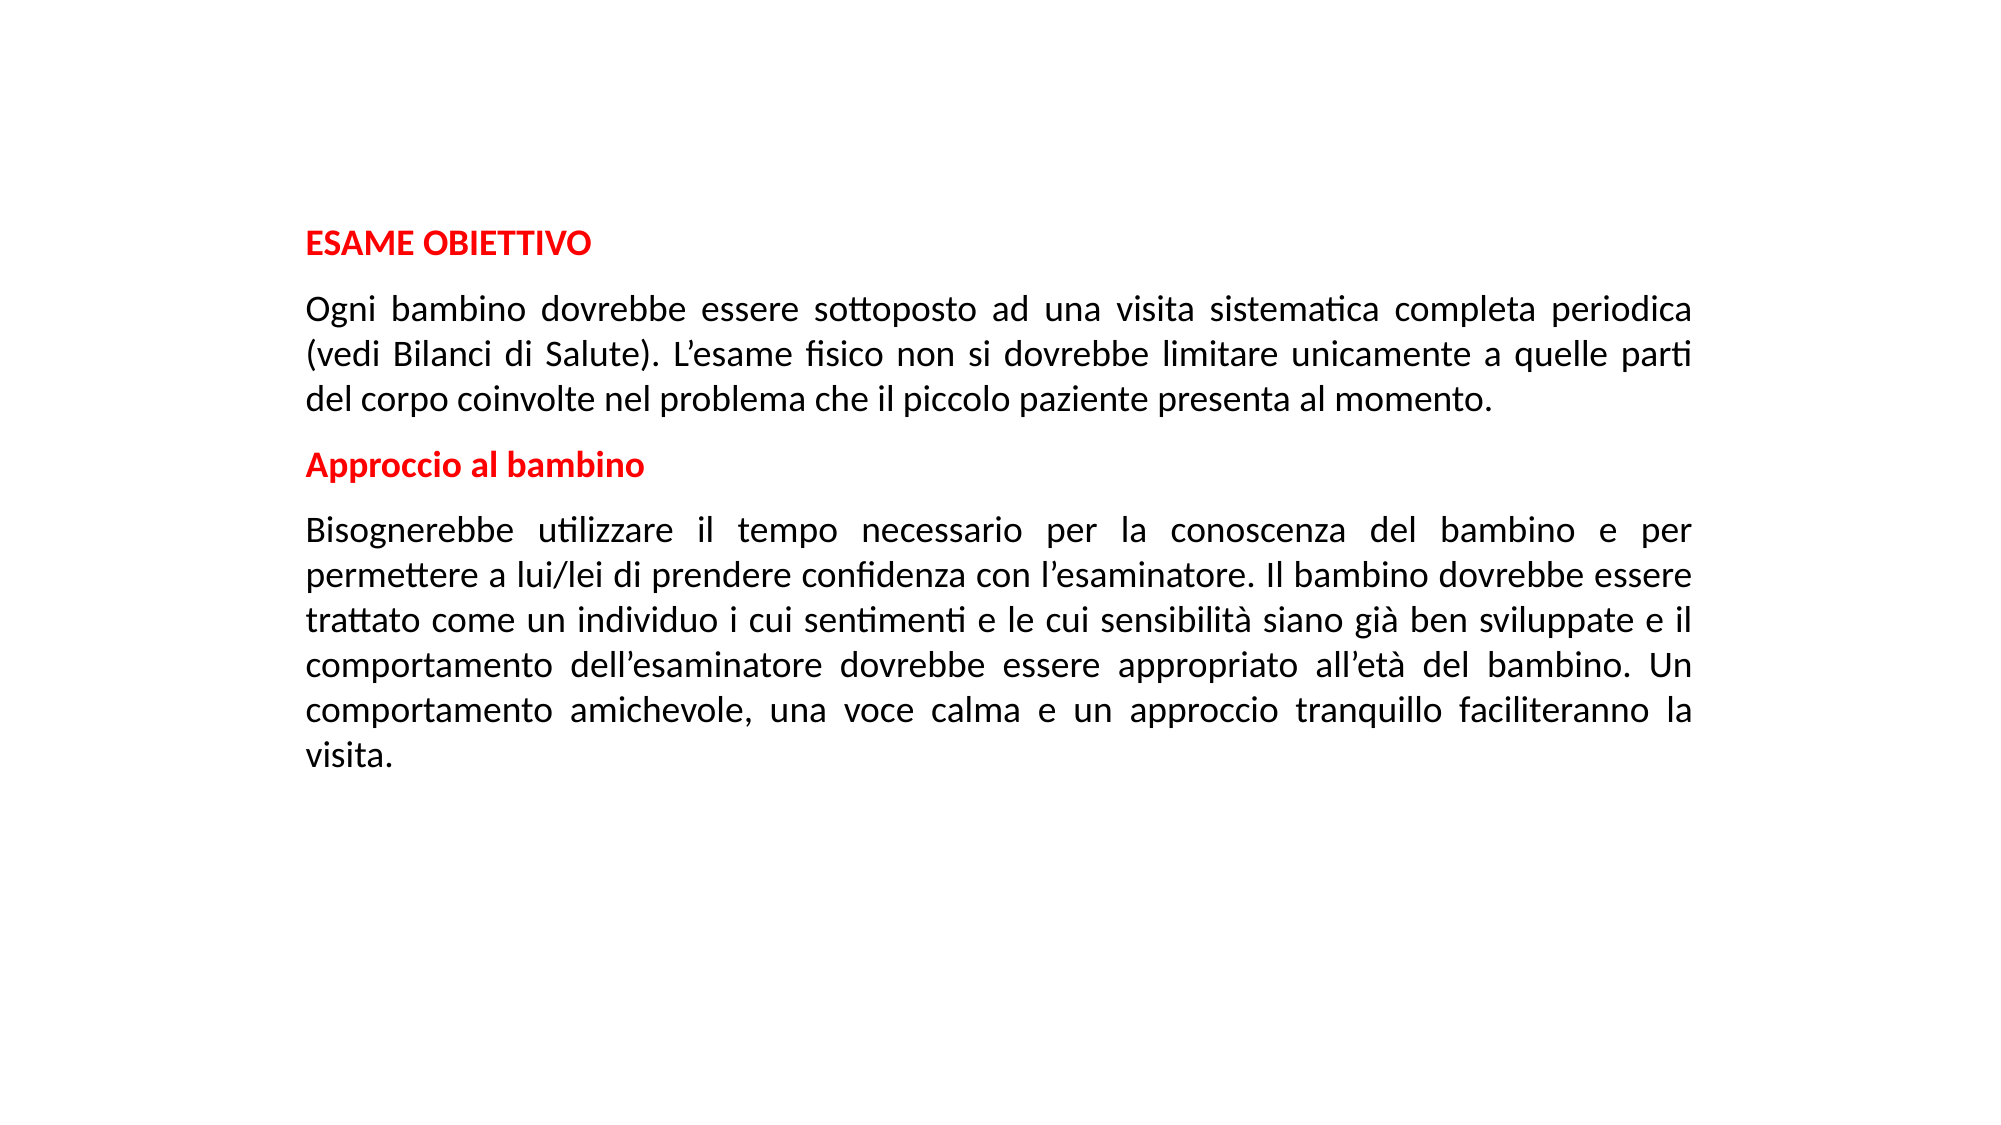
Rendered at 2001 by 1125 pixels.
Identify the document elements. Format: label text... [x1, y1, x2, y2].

text_box ESAME OBIETTIVO Ogni bambino dovrebbe essere sottoposto ad una visita sistematica completa periodica (vedi Bilanci di Salute). L’esame fisico non si dovrebbe limitare unicamente a quelle parti del corpo coinvolte nel problema che il piccolo paziente presenta al momento. Approccio al bambino Bisognerebbe utilizzare il tempo necessario per la conoscenza del bambino e per permettere a lui/lei di prendere confidenza con l’esaminatore. Il bambino dovrebbe essere trattato come un individuo i cui sentimenti e le cui sensibilità siano già ben sviluppate e il comportamento dell’esaminatore dovrebbe essere appropriato all’età del bambino. Un comportamento amichevole, una voce calma e un approccio tranquillo faciliteranno la visita. [298, 210, 1702, 783]
